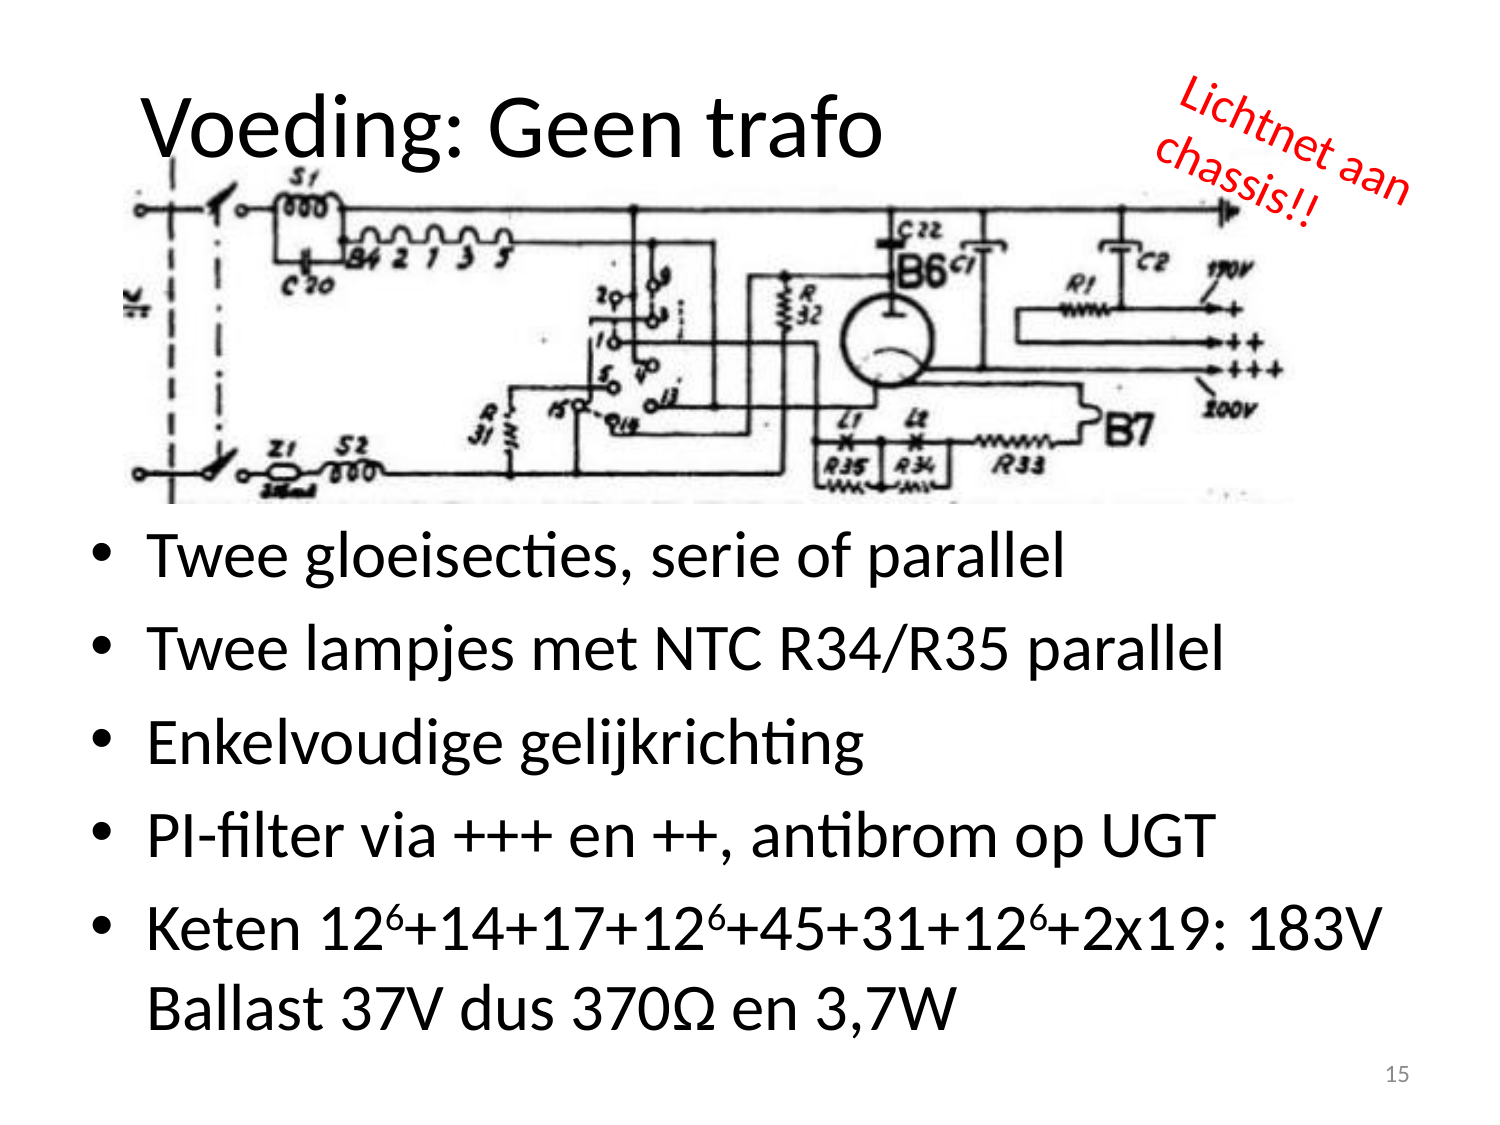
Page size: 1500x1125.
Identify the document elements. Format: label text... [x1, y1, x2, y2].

slide_number 15 [1074, 1042, 1425, 1103]
title Voeding: Geen trafo [75, 45, 951, 197]
picture [123, 148, 1295, 504]
list Twee gloeisecties, serie of parallel Twee lampjes met NTC R34/R35 parallel Enkelvoudige gelijkrichting PI-filter via +++ en ++, antibrom op UGT Keten 126+14+17+126+45+31+126+2x19: 183V Ballast 37V dus 370Ω en 3,7W [75, 503, 1425, 1080]
text_box Lichtnet aan chassis!! [1141, 45, 1457, 291]
